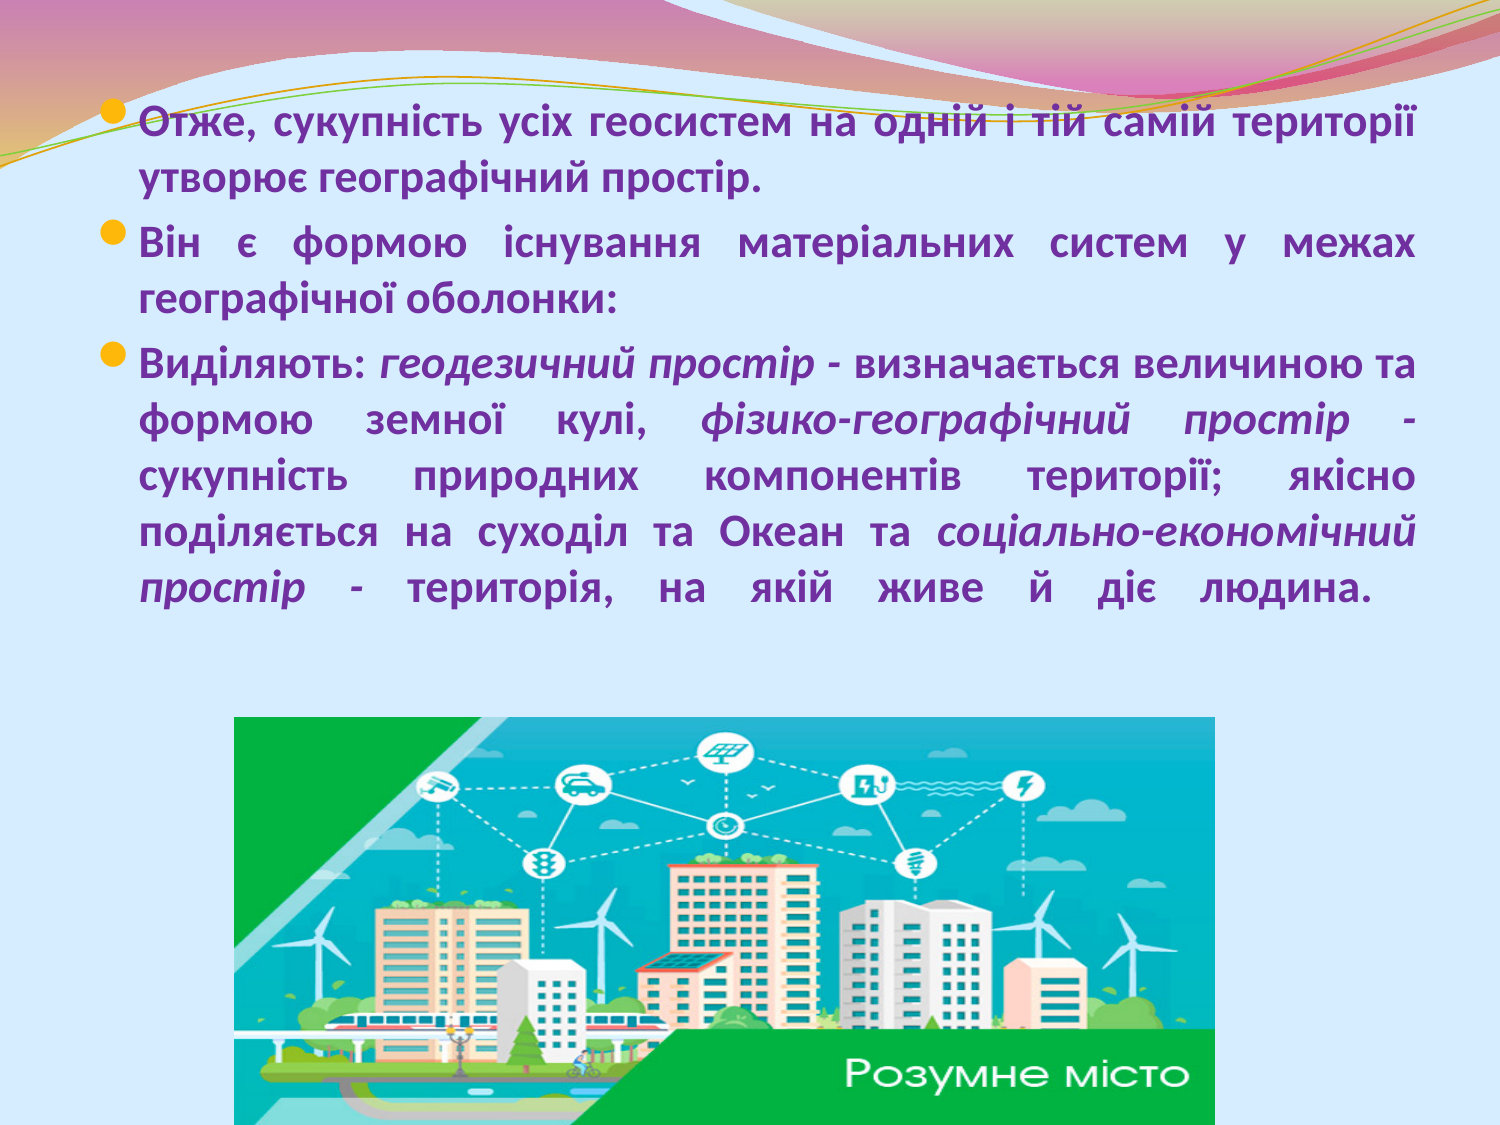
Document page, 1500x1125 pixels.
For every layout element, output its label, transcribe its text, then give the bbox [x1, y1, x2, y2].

picture [234, 717, 1215, 1125]
list Отже, сукупність усіх геосистем на одній і тій самій території утворює географічний простір. Він є формою існування матеріальних систем у межах географічної оболонки: Виділяють: геодезичний простір - визначається величиною та формою земної кулі, фізико-географічний простір - сукупність природних компонентів території; якісно поділяється на суходіл та Океан та соціально-економічний простір - територія, на якій живе й діє людина. [82, 82, 1432, 727]
